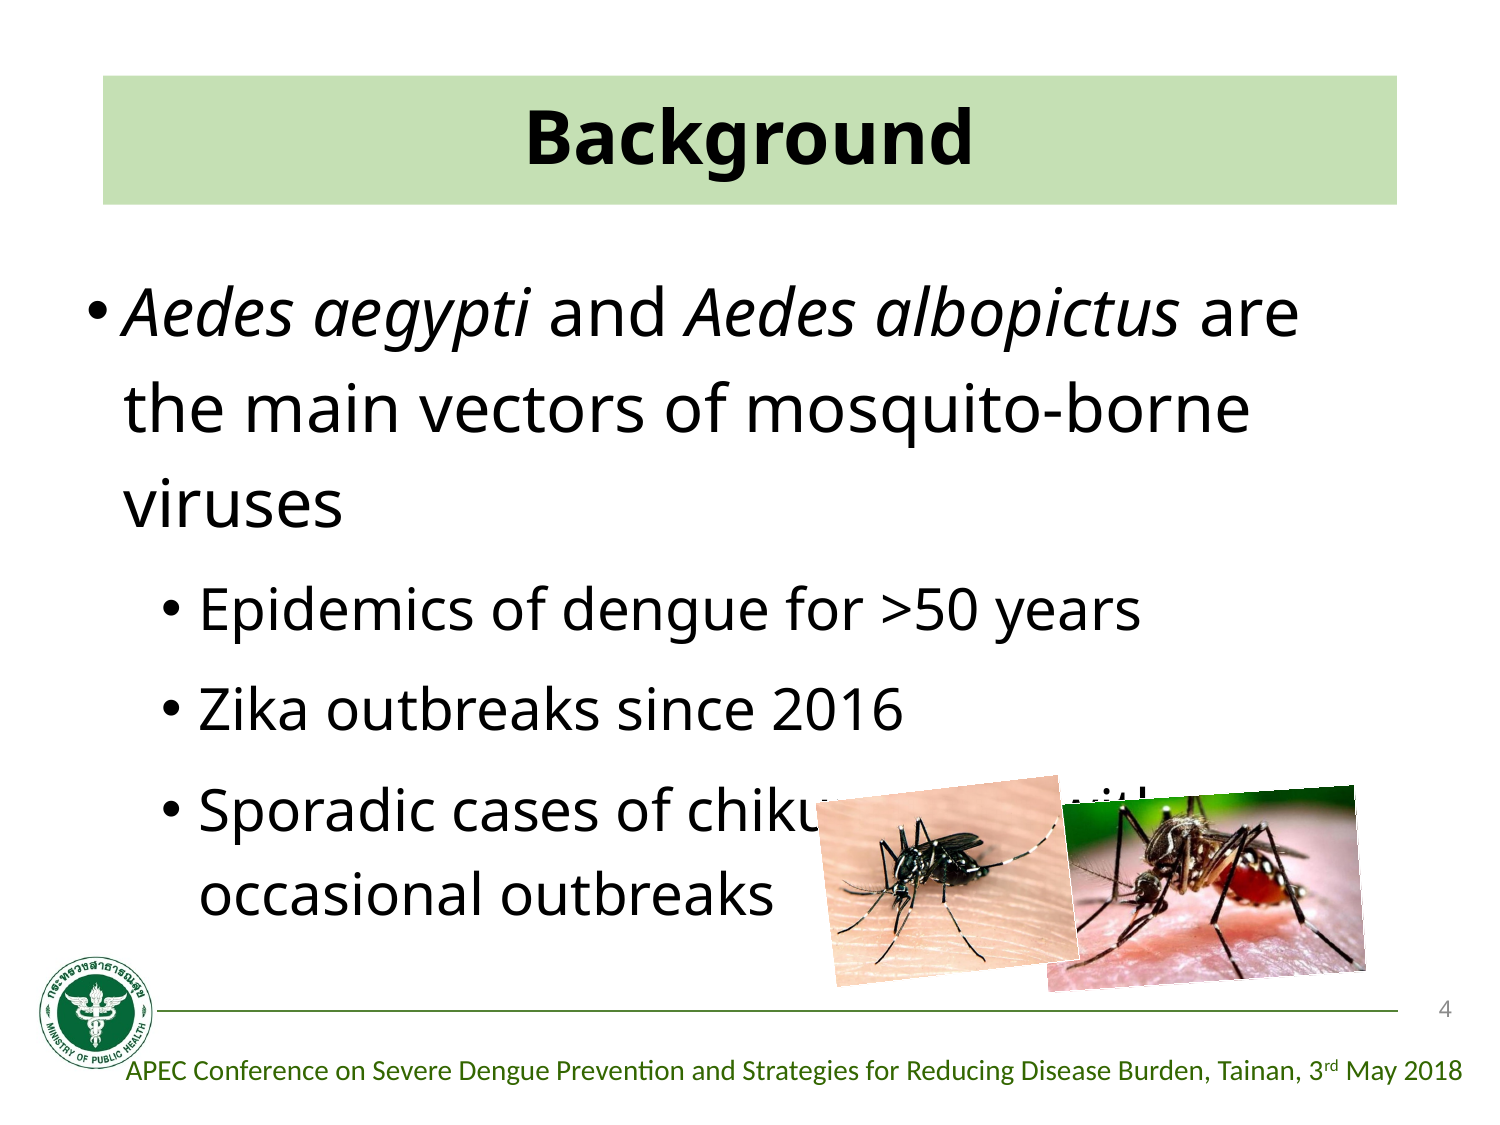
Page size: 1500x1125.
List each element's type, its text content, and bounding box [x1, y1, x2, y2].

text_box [31, 952, 1488, 1095]
title Background [103, 75, 1397, 205]
picture [816, 775, 1365, 982]
list Aedes aegypti and Aedes albopictus are the main vectors of mosquito-borne viruses Epidemics of dengue for >50 years Zika outbreaks since 2016 Sporadic cases of chikungunya with occasional outbreaks [70, 246, 1425, 952]
